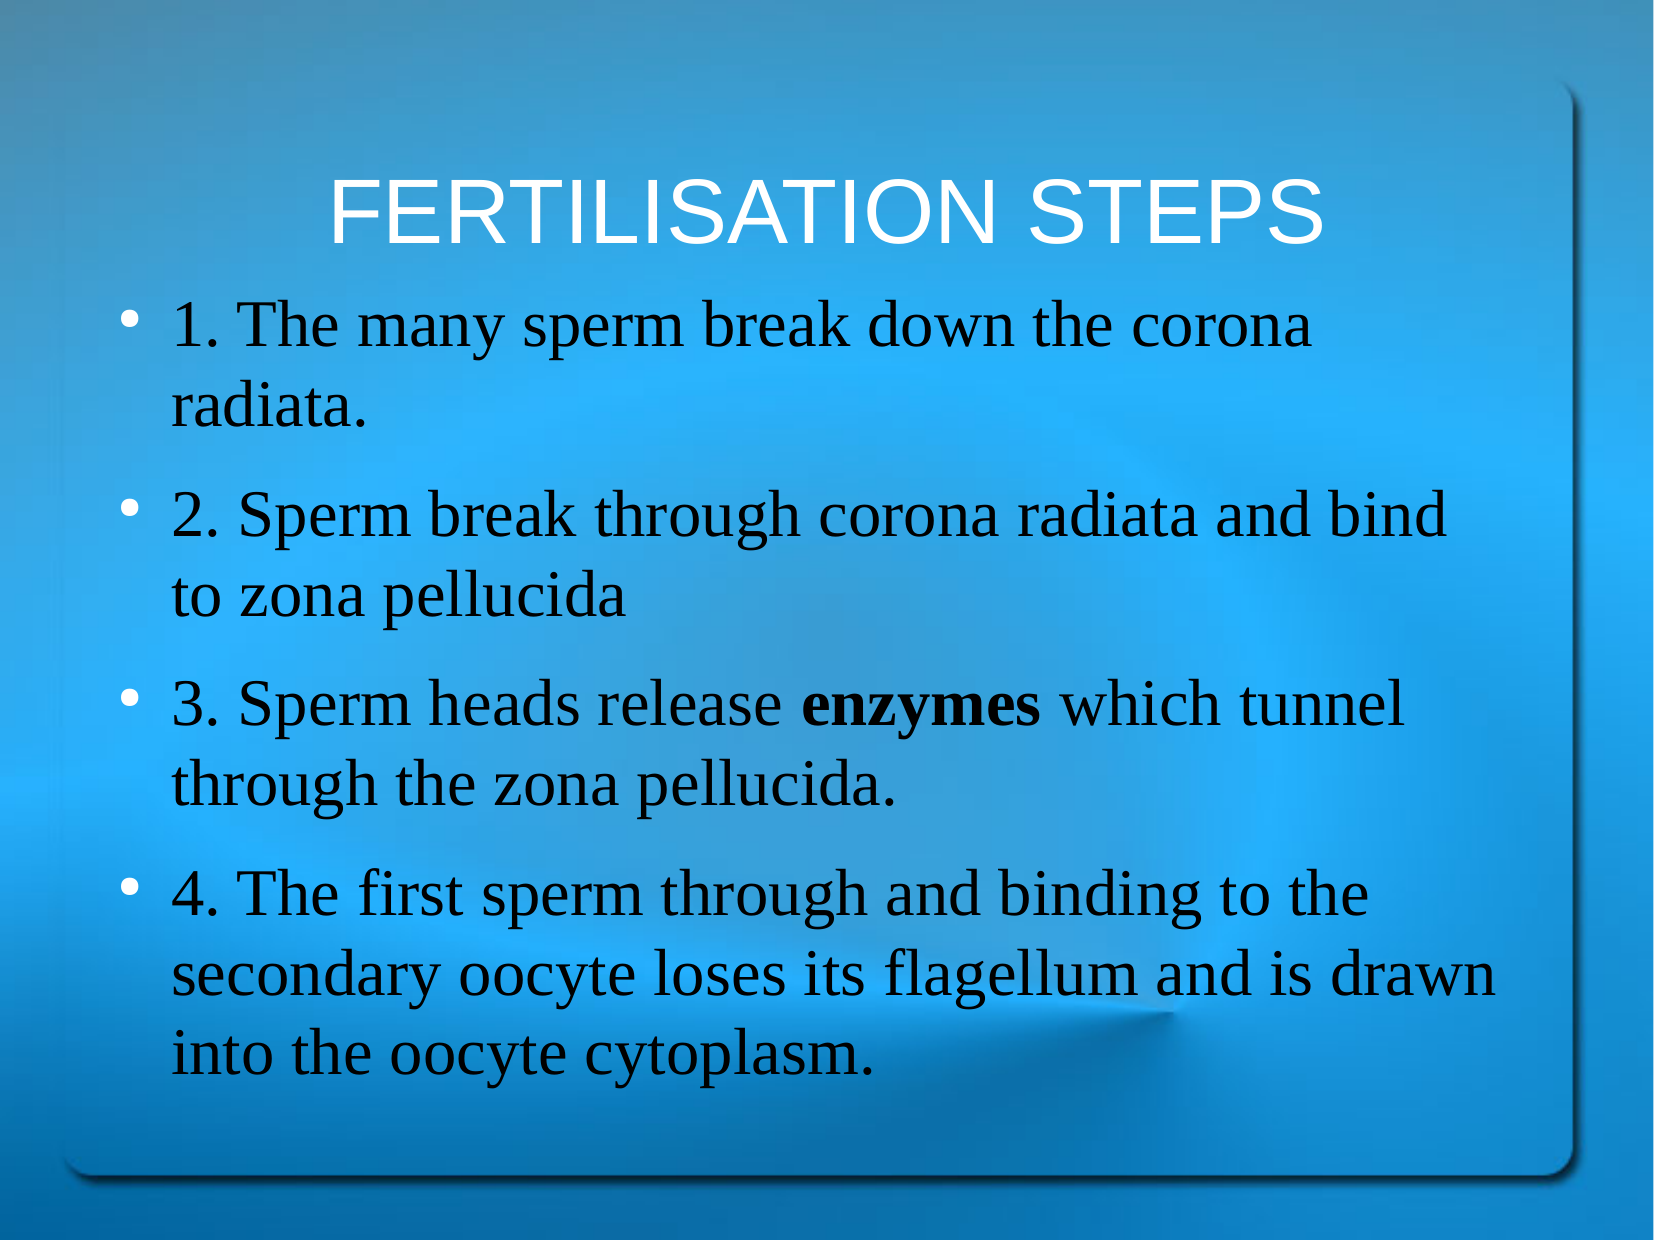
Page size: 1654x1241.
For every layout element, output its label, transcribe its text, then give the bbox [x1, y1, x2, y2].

title FERTILISATION STEPS [121, 102, 1534, 310]
picture [0, 0, 1654, 1240]
list 1. The many sperm break down the corona radiata. 2. Sperm break through corona radiata and bind to zona pellucida 3. Sperm heads release enzymes which tunnel through the zona pellucida. 4. The first sperm through and binding to the secondary oocyte loses its flagellum and is drawn into the oocyte cytoplasm. [100, 280, 1513, 1084]
